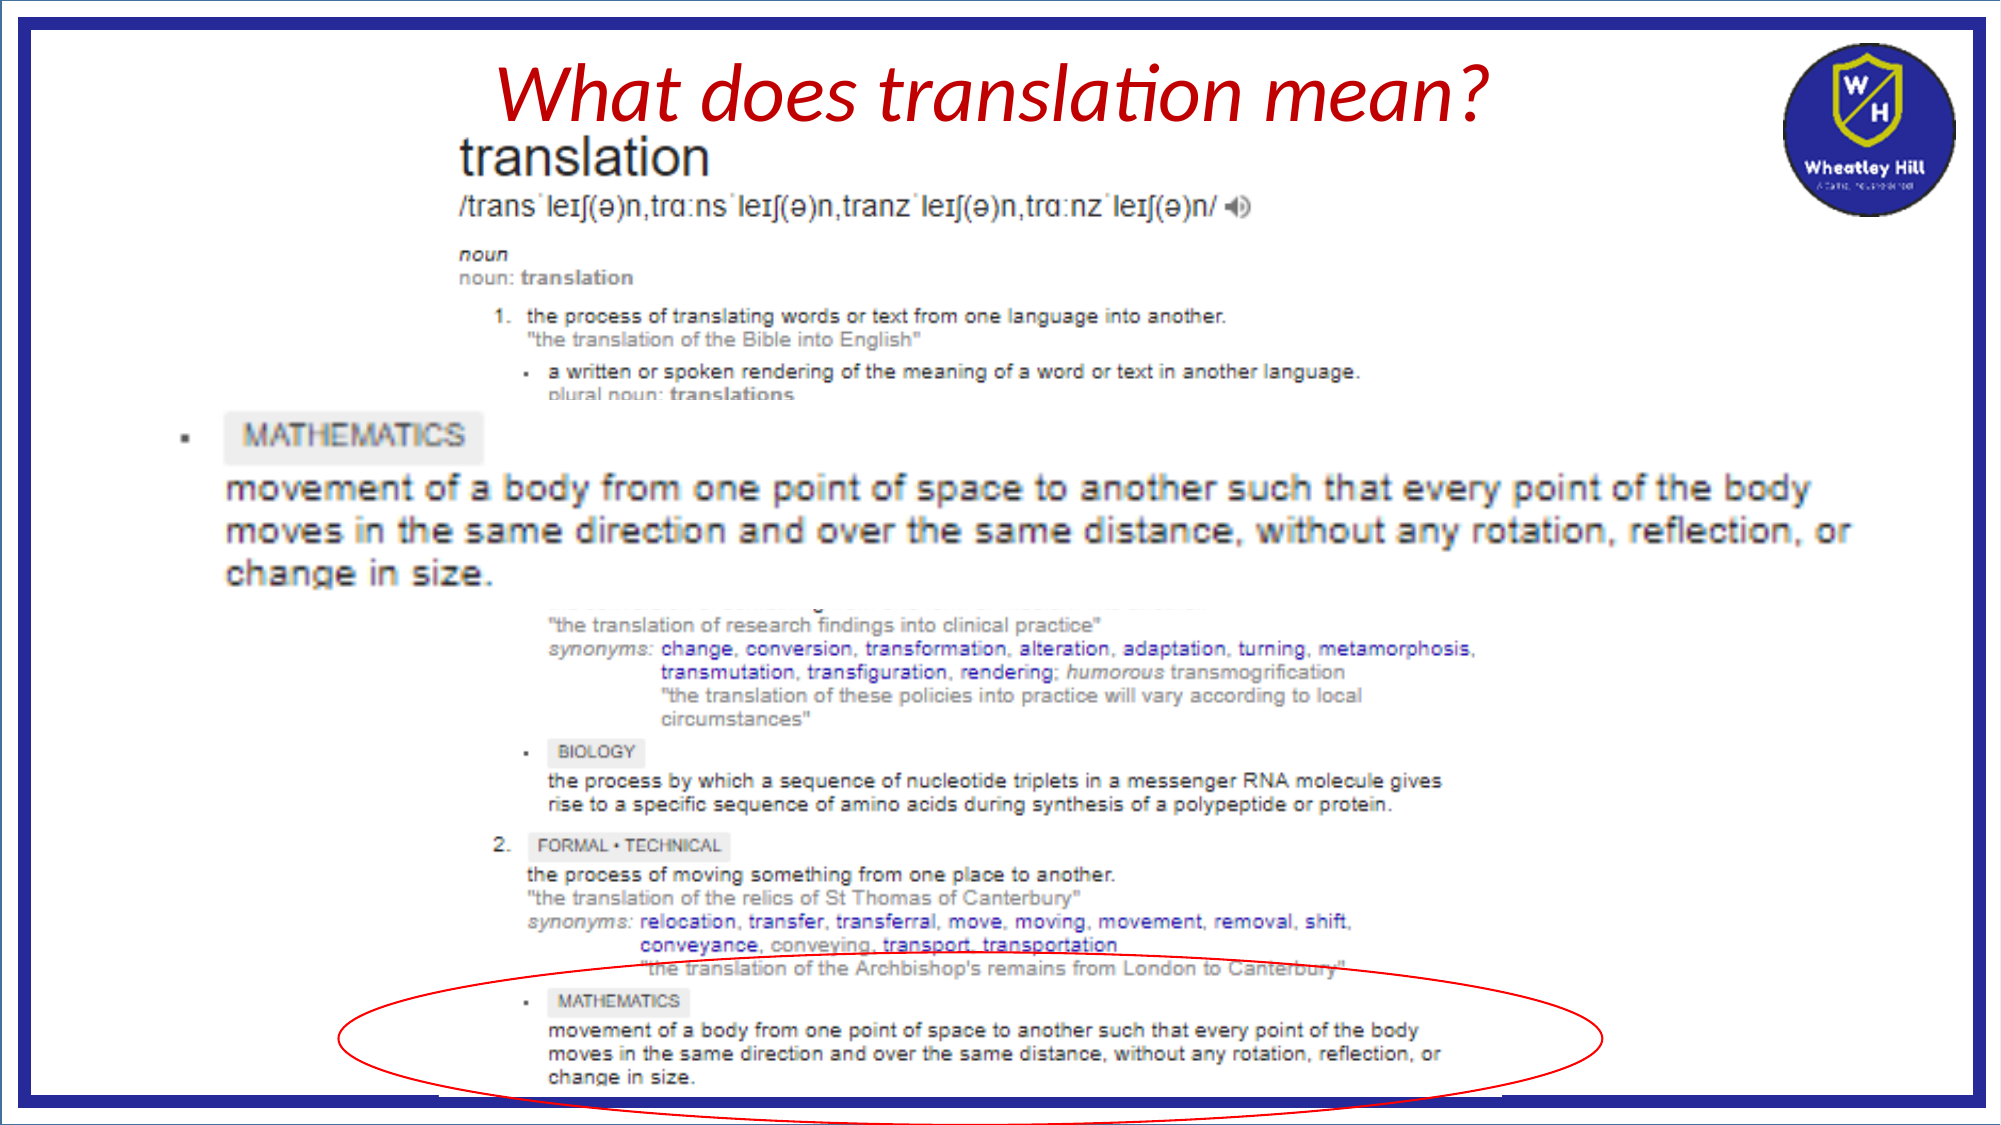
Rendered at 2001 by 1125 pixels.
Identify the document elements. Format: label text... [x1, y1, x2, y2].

text_box [1502, 990, 1604, 1087]
text_box [337, 991, 438, 1087]
picture [0, 0, 2001, 1125]
text_box [498, 1097, 1443, 1125]
text_box What does translation mean? [456, 30, 1532, 146]
